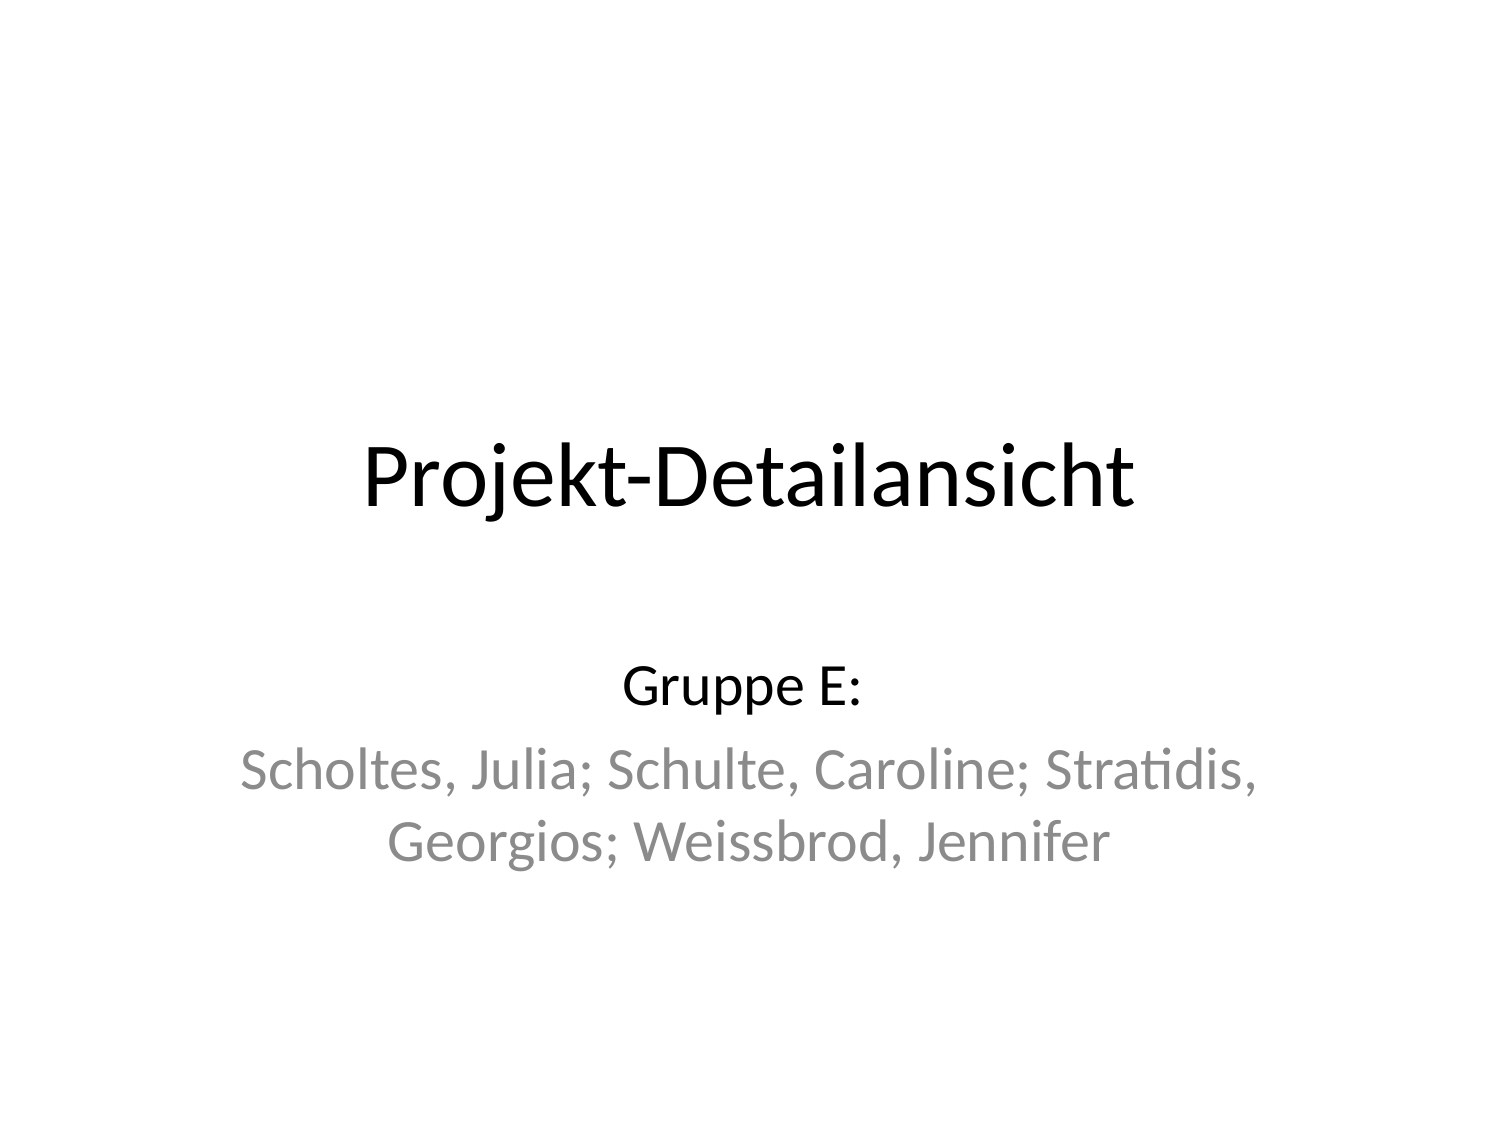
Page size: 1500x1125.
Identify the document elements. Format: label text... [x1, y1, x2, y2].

title Projekt-Detailansicht [112, 349, 1388, 591]
subtitle Gruppe E: Scholtes, Julia; Schulte, Caroline; Stratidis, Georgios; Weissbrod, Jennifer [225, 637, 1275, 925]
